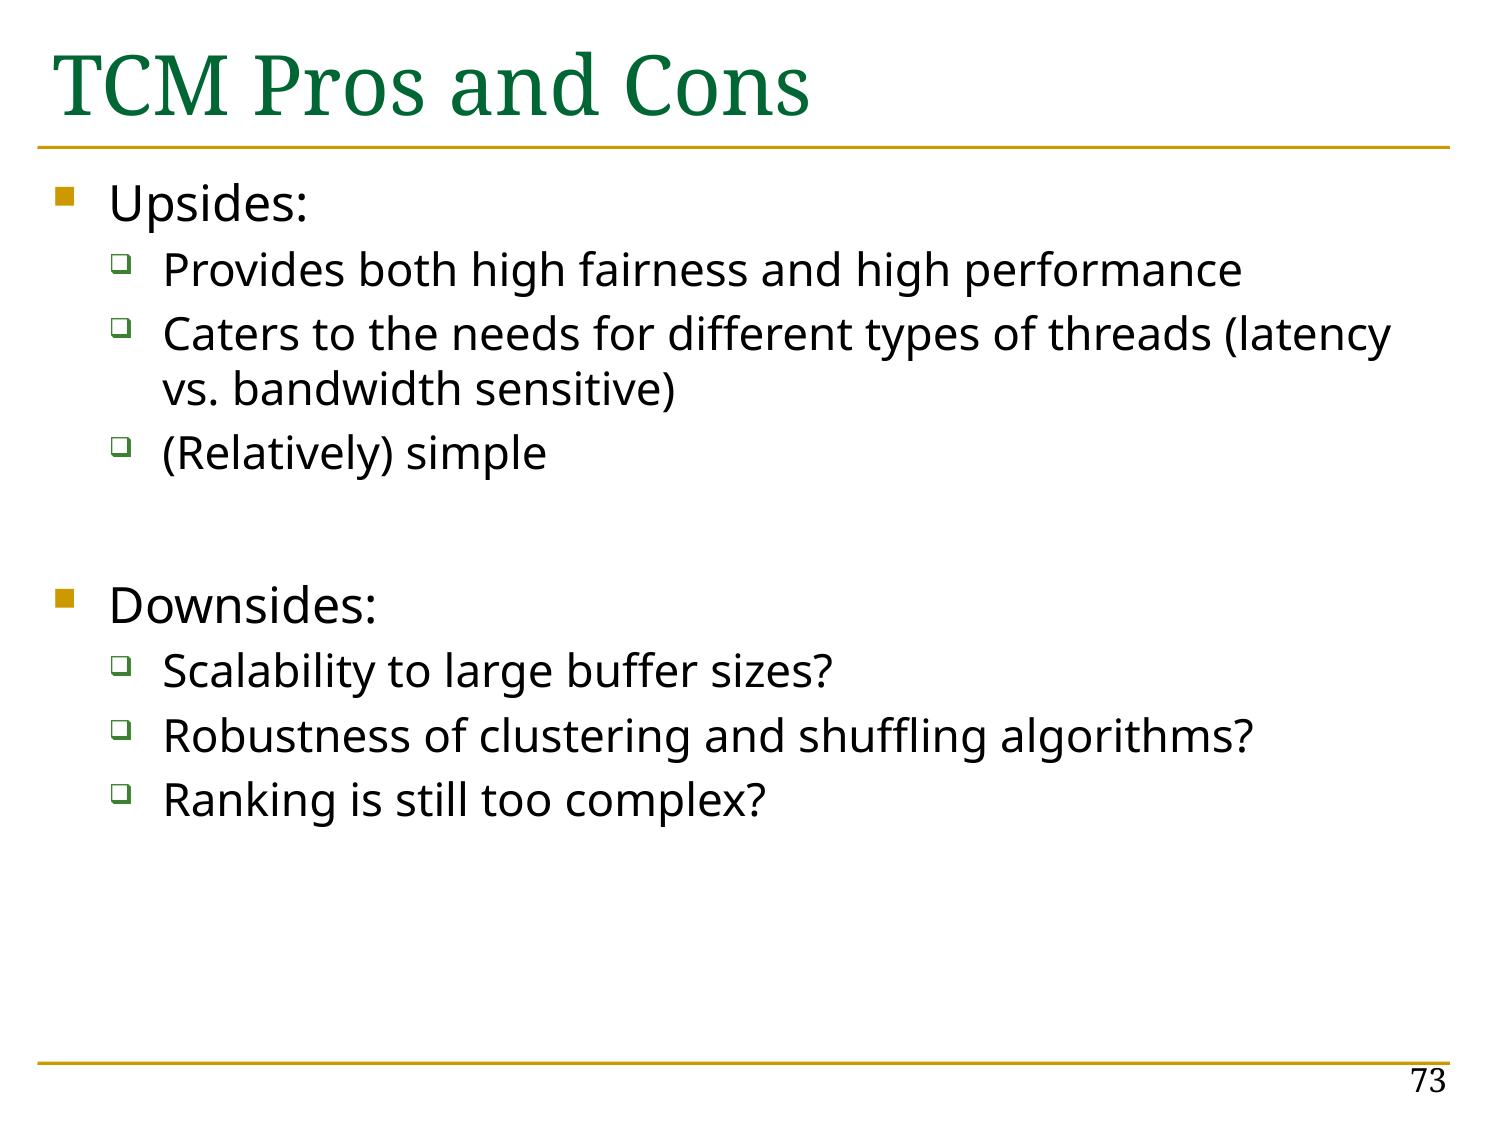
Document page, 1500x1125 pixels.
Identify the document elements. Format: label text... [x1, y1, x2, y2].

list Upsides: Provides both high fairness and high performance Caters to the needs for different types of threads (latency vs. bandwidth sensitive) (Relatively) simple Downsides: Scalability to large buffer sizes? Robustness of clustering and shuffling algorithms? Ranking is still too complex? [37, 163, 1450, 1016]
title TCM Pros and Cons [37, 24, 1450, 163]
slide_number 73 [1111, 1036, 1462, 1112]
